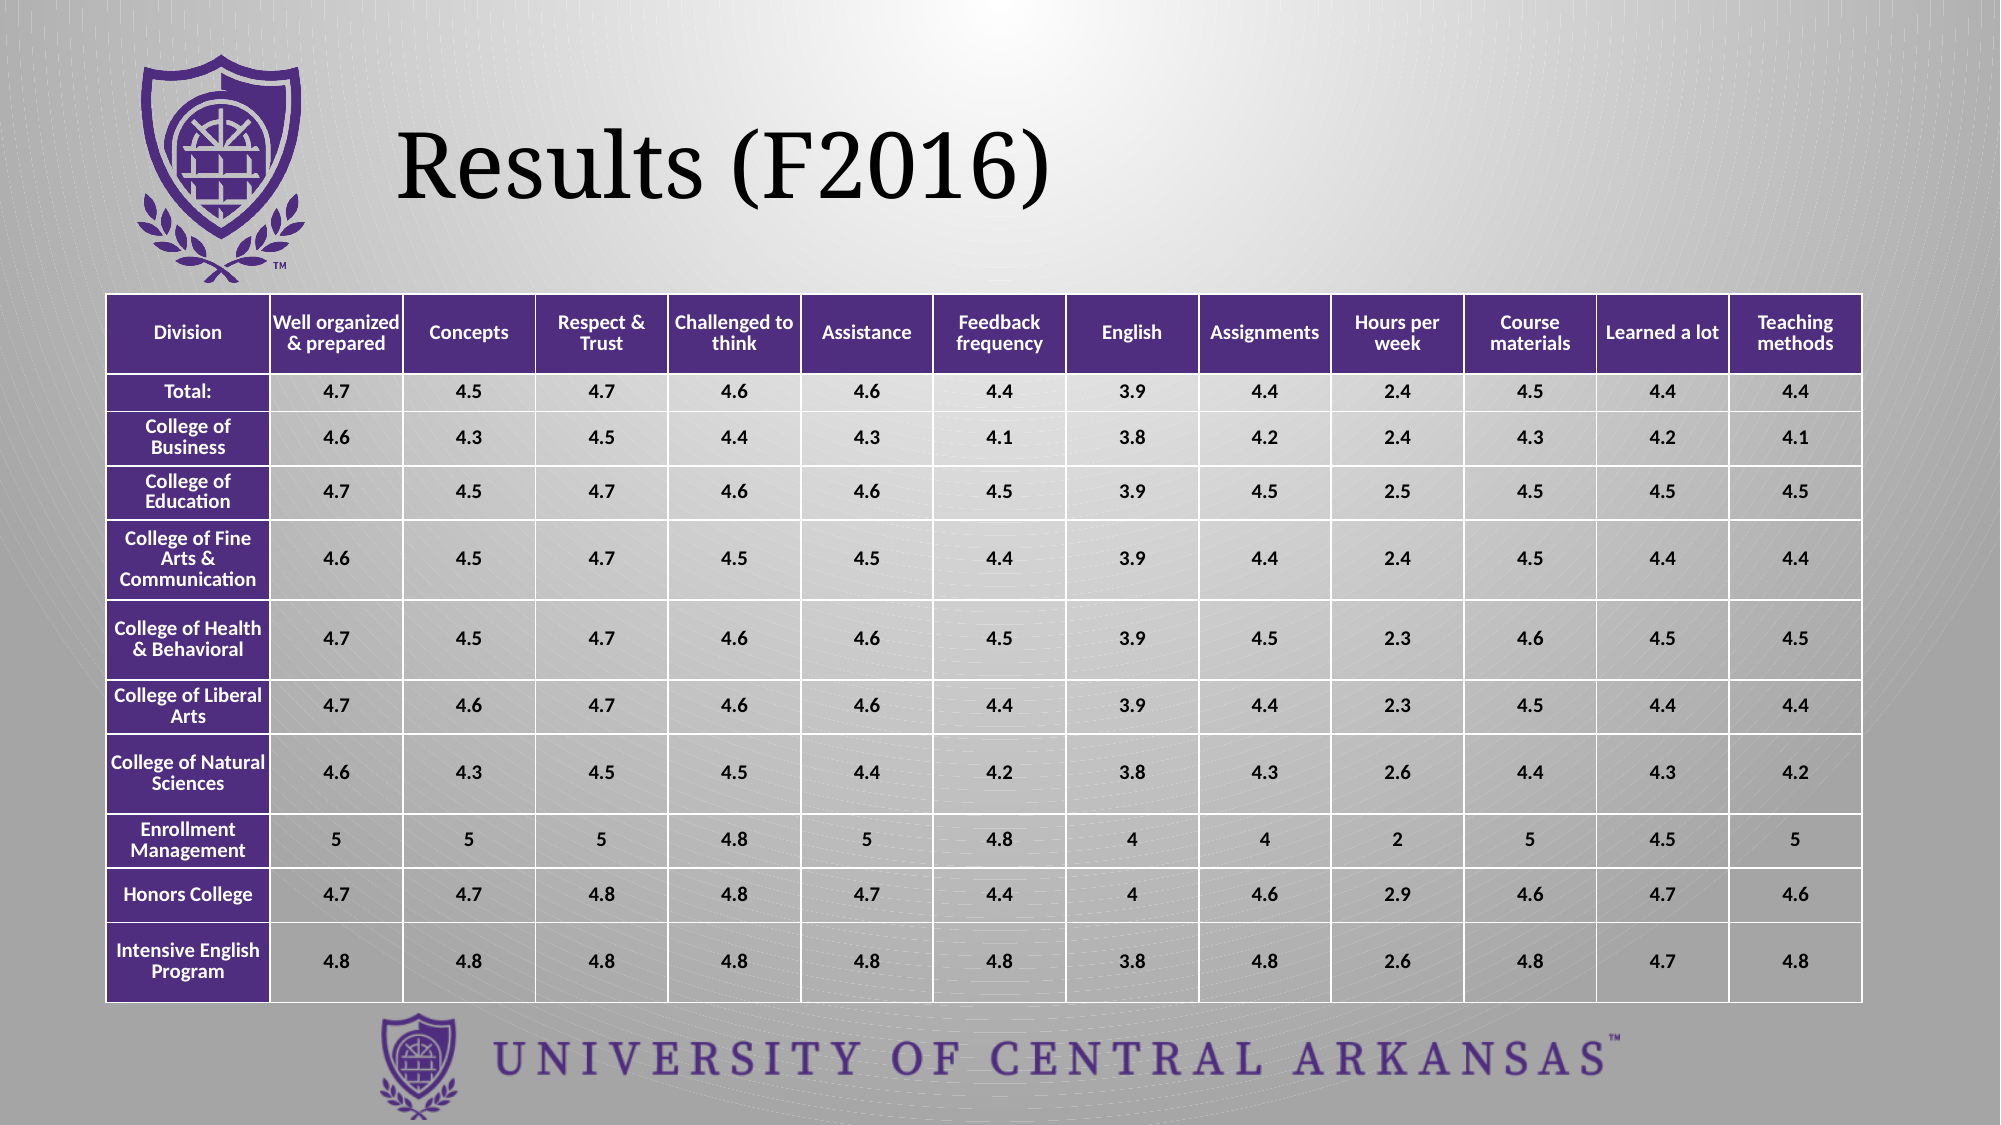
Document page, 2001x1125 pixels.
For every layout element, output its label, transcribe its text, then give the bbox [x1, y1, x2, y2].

table_cell 4.6 [1200, 869, 1330, 922]
table_cell 4.6 [271, 412, 402, 465]
table_cell 4.7 [536, 521, 667, 599]
table_header Challenged to think [669, 295, 800, 373]
table_cell 4.4 [1597, 375, 1728, 411]
table_cell College of Business [107, 412, 269, 465]
table_cell 4.7 [271, 869, 402, 922]
table_cell 4.3 [404, 412, 535, 465]
table_cell 3.9 [1067, 375, 1198, 411]
table_cell 4.5 [404, 521, 535, 599]
table_cell 4.6 [802, 467, 932, 519]
table_cell 4.4 [802, 735, 932, 813]
table_cell 4.7 [404, 869, 535, 922]
table_cell 4.3 [802, 412, 932, 465]
table_cell 4 [1067, 815, 1198, 867]
table_cell 4.6 [271, 521, 402, 599]
table_cell 4.7 [1597, 923, 1728, 1002]
table_cell 3.8 [1067, 735, 1198, 813]
picture [137, 54, 305, 283]
table_cell 4.8 [271, 923, 402, 1002]
table_header Feedback frequency [934, 295, 1065, 373]
table_cell Total: [107, 375, 269, 411]
table_cell 4.4 [934, 869, 1065, 922]
table_cell 4.5 [404, 375, 535, 411]
table_cell 2.4 [1332, 521, 1463, 599]
table_cell 3.9 [1067, 601, 1198, 679]
table_header Well organized & prepared [271, 295, 402, 373]
table_cell 2.4 [1332, 412, 1463, 465]
table_cell Intensive English Program [107, 923, 269, 1002]
table_cell 3.8 [1067, 412, 1198, 465]
table_cell 4.8 [1465, 923, 1596, 1002]
table_cell 4.5 [1200, 601, 1330, 679]
table_cell 4.2 [1200, 412, 1330, 465]
table_cell 4.6 [271, 735, 402, 813]
table_cell 4.7 [271, 601, 402, 679]
table_cell 5 [271, 815, 402, 867]
table_cell 5 [1465, 815, 1596, 867]
table_cell 2.6 [1332, 923, 1463, 1002]
table_cell 4.2 [1730, 735, 1861, 813]
table_cell 4.7 [536, 681, 667, 733]
table_cell College of Fine Arts & Communication [107, 521, 269, 599]
table_cell 4.6 [1465, 869, 1596, 922]
table_cell 5 [536, 815, 667, 867]
table_cell 4.8 [802, 923, 932, 1002]
table_cell Honors College [107, 869, 269, 922]
table_cell 4.5 [934, 601, 1065, 679]
table_cell 4.1 [1730, 412, 1861, 465]
table_cell 4.4 [1730, 375, 1861, 411]
table_cell 4.4 [1200, 375, 1330, 411]
table_cell 4.5 [1200, 467, 1330, 519]
table_cell 4.5 [536, 412, 667, 465]
table_cell 4.6 [1465, 601, 1596, 679]
table_cell College of Health & Behavioral [107, 601, 269, 679]
table_cell 4.4 [1465, 735, 1596, 813]
table_cell 4.5 [1465, 521, 1596, 599]
table_cell 3.8 [1067, 923, 1198, 1002]
table_cell 2.5 [1332, 467, 1463, 519]
table_cell 4.5 [1597, 815, 1728, 867]
table_cell 4.5 [404, 467, 535, 519]
table_cell 2.4 [1332, 375, 1463, 411]
table_cell 4.3 [404, 735, 535, 813]
table_cell 4.8 [669, 869, 800, 922]
table_cell 4.6 [802, 601, 932, 679]
table_cell 4.8 [536, 869, 667, 922]
table_header Assignments [1200, 295, 1330, 373]
table_cell 4.7 [536, 601, 667, 679]
table_cell 4.7 [802, 869, 932, 922]
table_cell 4.5 [1465, 681, 1596, 733]
table_cell 2.6 [1332, 735, 1463, 813]
table_cell 4.2 [1597, 412, 1728, 465]
table_cell 4.5 [669, 735, 800, 813]
table_cell 4.8 [934, 923, 1065, 1002]
table_cell 4.7 [536, 375, 667, 411]
table_cell 4.6 [669, 601, 800, 679]
table_cell 3.9 [1067, 681, 1198, 733]
table_cell 4.8 [669, 923, 800, 1002]
table_cell 5 [1730, 815, 1861, 867]
table_cell 2 [1332, 815, 1463, 867]
table_cell 4.5 [536, 735, 667, 813]
table_cell 4.4 [934, 681, 1065, 733]
table_cell 4.3 [1465, 412, 1596, 465]
table_cell 4.5 [404, 601, 535, 679]
table_cell 4.5 [1730, 467, 1861, 519]
table_cell 4.7 [1597, 869, 1728, 922]
table_cell 4.5 [669, 521, 800, 599]
table_cell 4.6 [1730, 869, 1861, 922]
table_cell 4.8 [934, 815, 1065, 867]
table_cell 4.1 [934, 412, 1065, 465]
table_cell 4.5 [1465, 375, 1596, 411]
table_cell 4.4 [934, 521, 1065, 599]
table_header Assistance [802, 295, 932, 373]
table_cell 4.4 [1597, 521, 1728, 599]
table_cell 4.4 [934, 375, 1065, 411]
table_cell 4.6 [669, 375, 800, 411]
table_cell 4.4 [1200, 521, 1330, 599]
table_cell 4.4 [1730, 681, 1861, 733]
table_cell 3.9 [1067, 521, 1198, 599]
table_cell College of Liberal Arts [107, 681, 269, 733]
table_cell 4.5 [802, 521, 932, 599]
table_cell 4.4 [1597, 681, 1728, 733]
table_cell 4.7 [536, 467, 667, 519]
table_cell 4.6 [669, 681, 800, 733]
table_cell 4.2 [934, 735, 1065, 813]
table_cell 4.7 [271, 375, 402, 411]
table_cell 4.4 [1200, 681, 1330, 733]
table_cell 4.3 [1200, 735, 1330, 813]
table_cell 4.5 [1597, 601, 1728, 679]
table_header Course materials [1465, 295, 1596, 373]
table_cell 2.9 [1332, 869, 1463, 922]
table_cell 3.9 [1067, 467, 1198, 519]
table_header Learned a lot [1597, 295, 1728, 373]
table_cell 4.8 [1200, 923, 1330, 1002]
table_cell 4 [1200, 815, 1330, 867]
table_header Respect & Trust [536, 295, 667, 373]
table_cell Enrollment Management [107, 815, 269, 867]
table_header Concepts [404, 295, 535, 373]
table_cell 4.8 [536, 923, 667, 1002]
table_header Teaching methods [1730, 295, 1861, 373]
table_cell 4.6 [669, 467, 800, 519]
table_cell 4.5 [934, 467, 1065, 519]
table_cell College of Education [107, 467, 269, 519]
table_cell 2.3 [1332, 681, 1463, 733]
table_cell 4.8 [404, 923, 535, 1002]
table_cell 4.6 [802, 375, 932, 411]
table_cell 4.4 [1730, 521, 1861, 599]
table_header Hours per week [1332, 295, 1463, 373]
table_cell 5 [802, 815, 932, 867]
table_cell 4.5 [1465, 467, 1596, 519]
table_cell 2.3 [1332, 601, 1463, 679]
table_cell 4.4 [669, 412, 800, 465]
table_cell 4.6 [802, 681, 932, 733]
table_cell 4.8 [669, 815, 800, 867]
table_cell 4.6 [404, 681, 535, 733]
picture [380, 1013, 1620, 1120]
table_cell 4.8 [1730, 923, 1861, 1002]
table_cell 4.5 [1597, 467, 1728, 519]
table_cell 4.5 [1730, 601, 1861, 679]
table_cell 4 [1067, 869, 1198, 922]
table_header English [1067, 295, 1198, 373]
table_cell 4.7 [271, 467, 402, 519]
title Results (F2016) [380, 59, 1863, 278]
table_header Division [107, 295, 269, 373]
table_cell 4.3 [1597, 735, 1728, 813]
table_cell 4.7 [271, 681, 402, 733]
table_cell 5 [404, 815, 535, 867]
table_cell College of Natural Sciences [107, 735, 269, 813]
